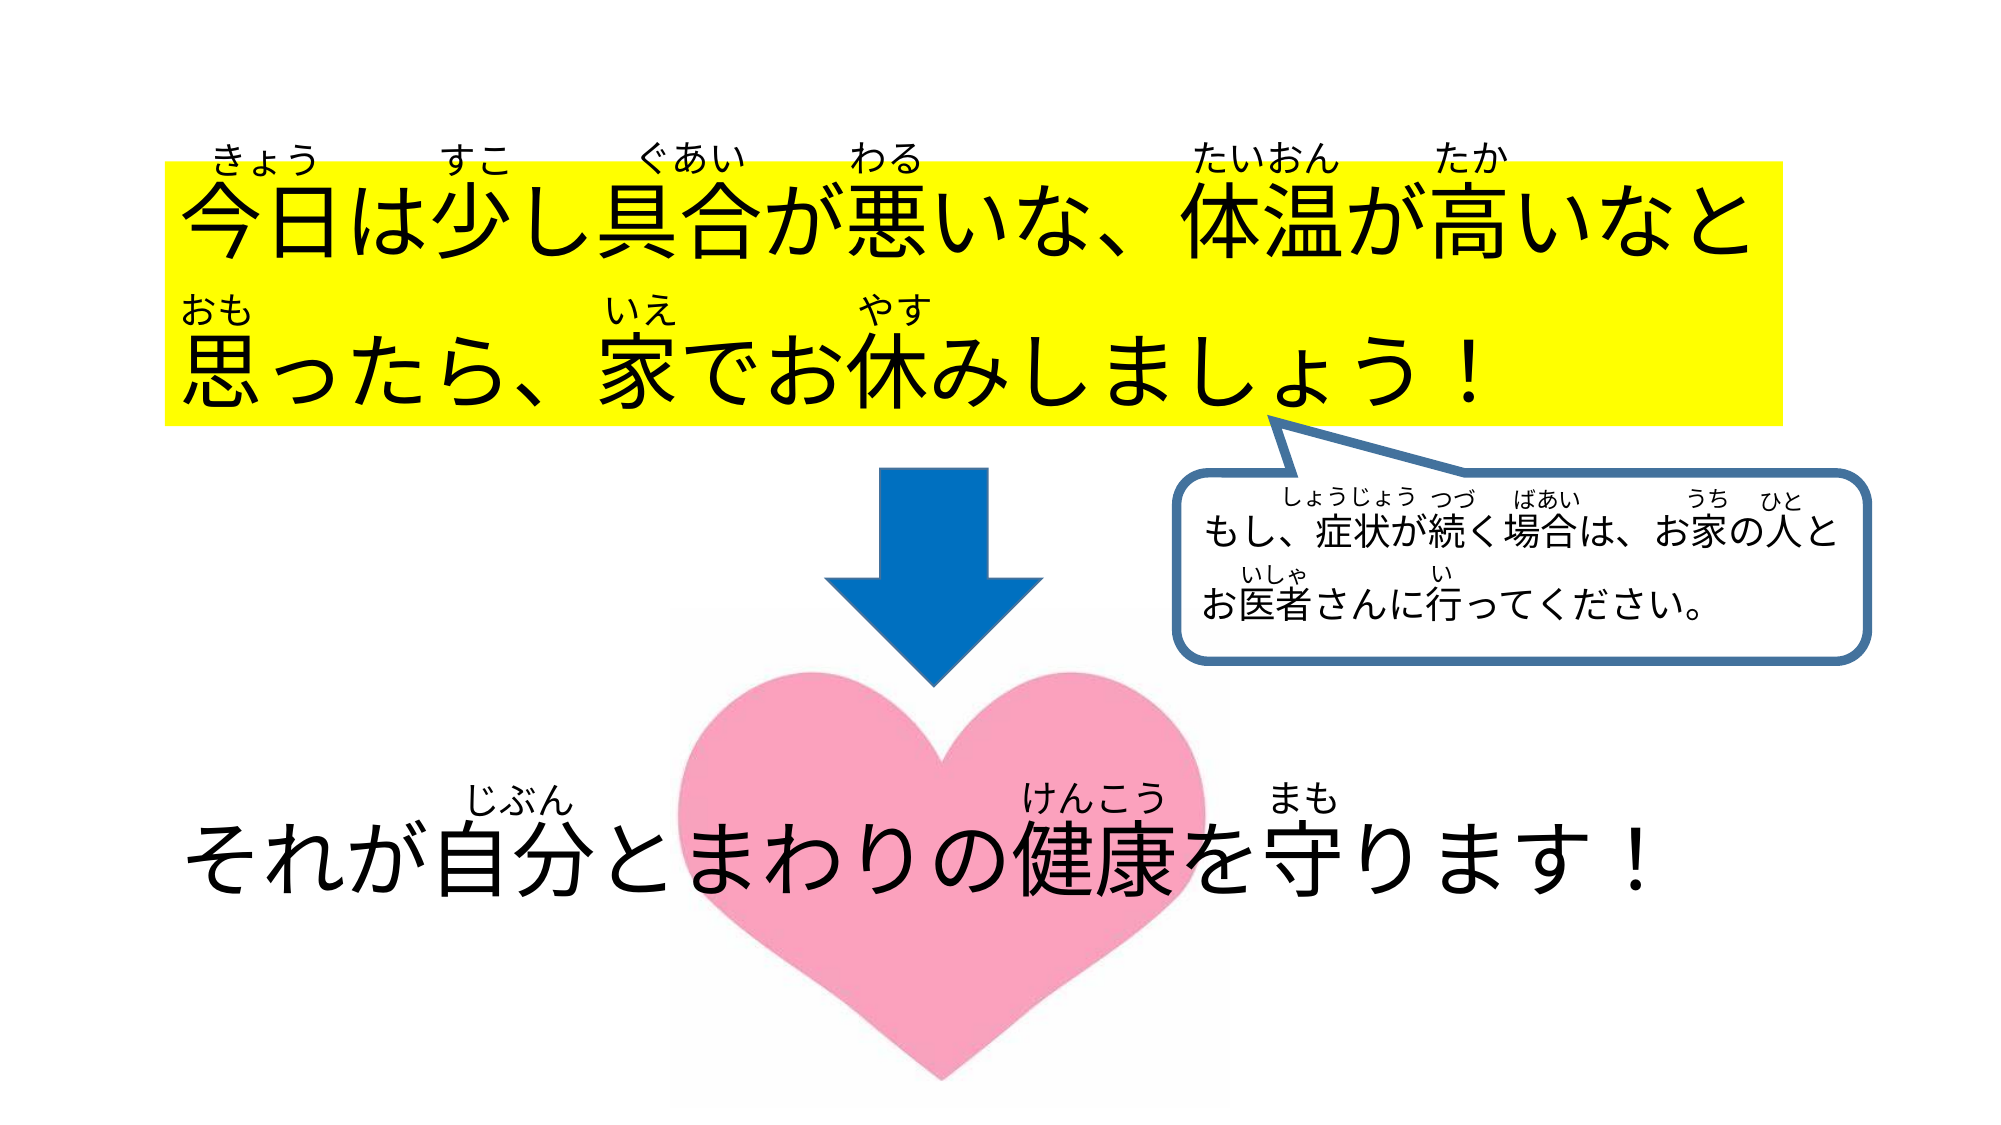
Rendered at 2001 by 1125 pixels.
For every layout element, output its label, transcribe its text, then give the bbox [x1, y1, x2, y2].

text_box 今日は少し具合が悪いな、体温が高いなと 思ったら、家でお休みしましょう！ [164, 161, 1783, 427]
text_box それが自分とまわりの健康を守ります！ [164, 800, 669, 915]
text_box たいおん [1176, 127, 1377, 188]
text_box ばあい [1517, 477, 1670, 520]
text_box うち [1670, 477, 1788, 520]
text_box きょう [194, 129, 395, 190]
text_box おも [164, 279, 365, 340]
picture [669, 608, 1230, 1108]
text_box じぶん [447, 769, 648, 830]
text_box つづ [1415, 478, 1541, 521]
text_box すこ [424, 129, 625, 190]
text_box い [1415, 551, 1483, 595]
text_box [823, 467, 1045, 608]
text_box たか [1418, 127, 1619, 188]
text_box もし、症状が続く場合は、お家の人と お医者さんに行ってください。 [1175, 420, 1869, 663]
text_box まも [1251, 767, 1452, 828]
text_box いえ [588, 279, 790, 340]
text_box わる [834, 127, 1035, 188]
text_box ぐあい [619, 127, 820, 188]
text_box しょうじょう [1266, 475, 1517, 518]
text_box やす [842, 279, 1044, 340]
text_box いしゃ [1226, 553, 1392, 596]
text_box ひと [1744, 480, 1842, 523]
text_box それが自分とまわりの健康を守ります！ [1230, 800, 1705, 915]
